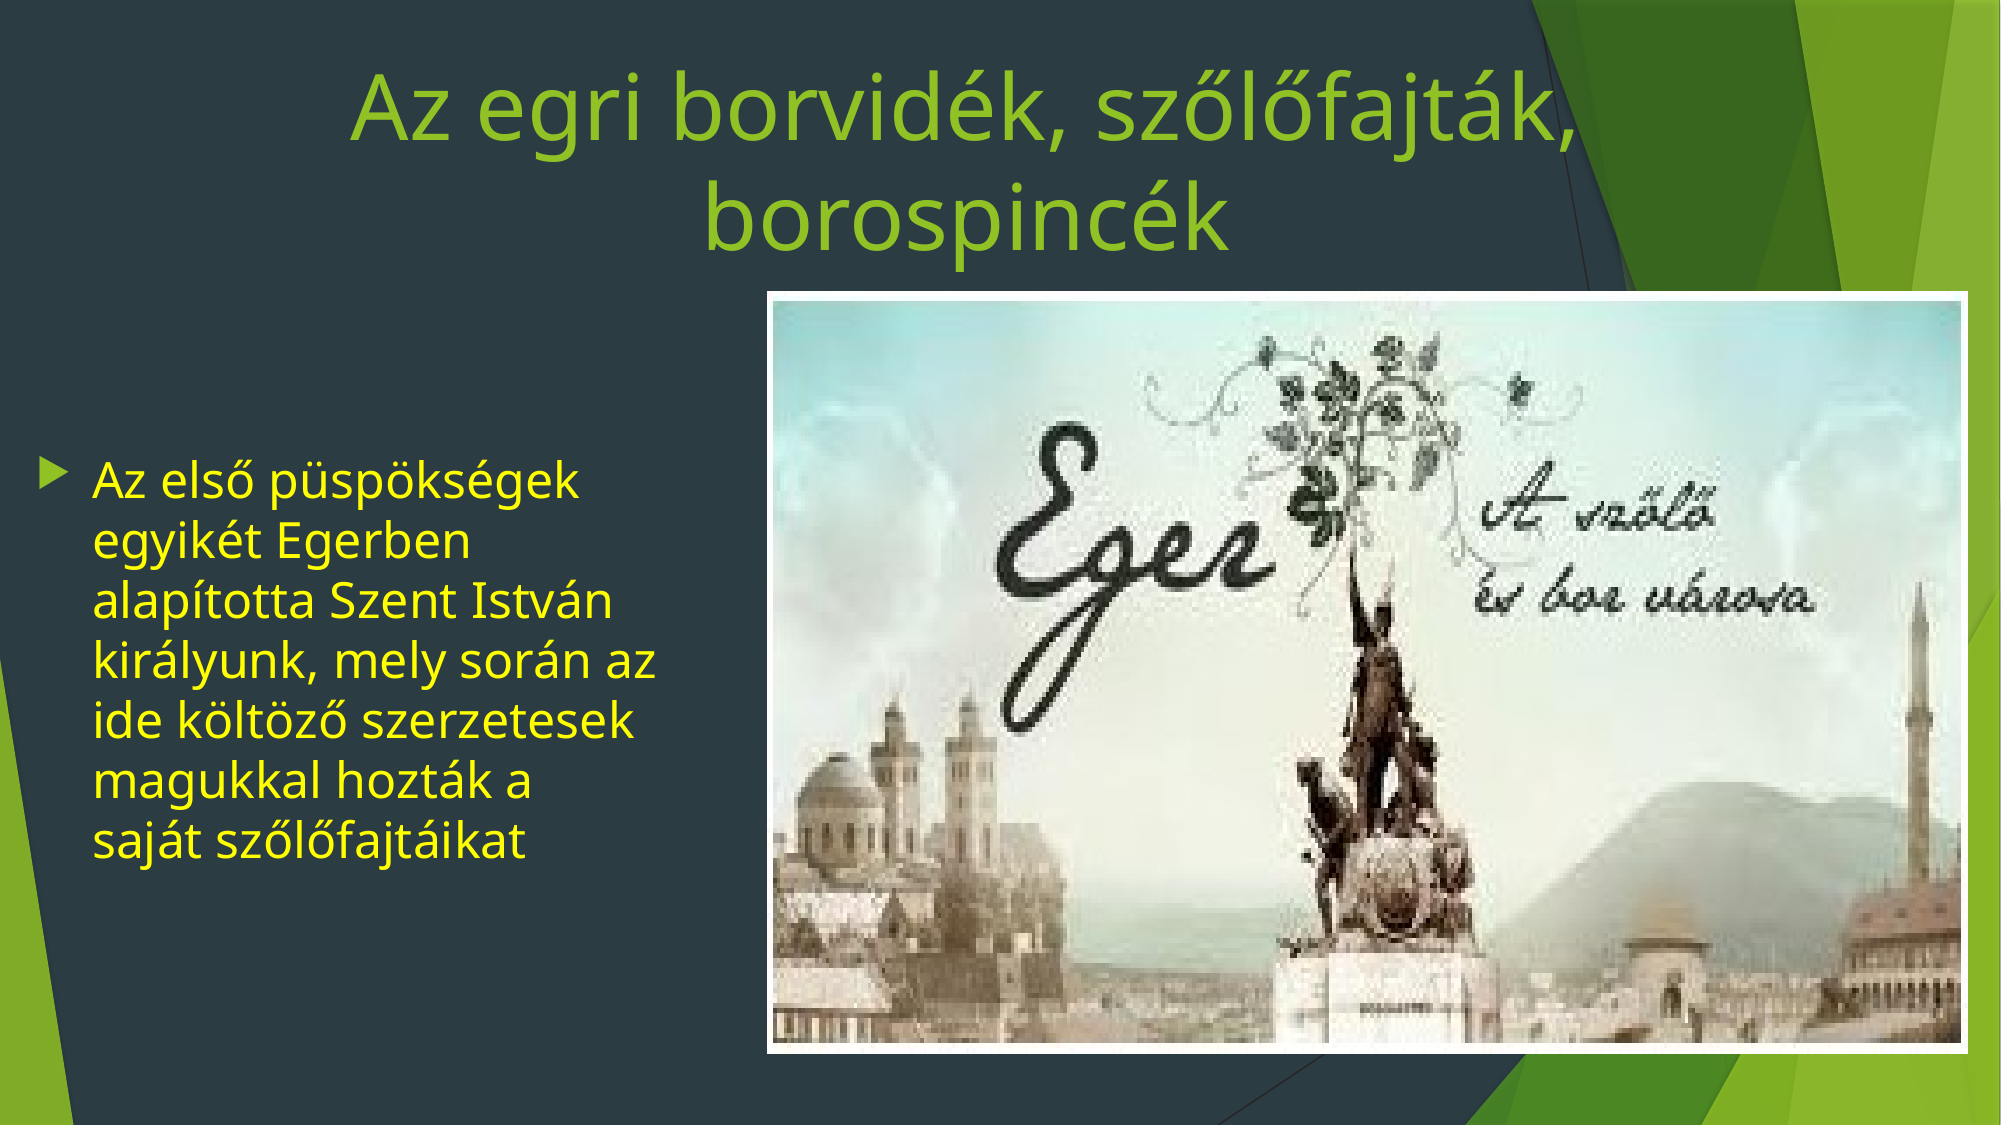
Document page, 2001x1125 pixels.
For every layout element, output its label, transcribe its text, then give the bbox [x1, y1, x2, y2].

list Az első püspökségek egyikét Egerben alapította Szent István királyunk, mely során az ide költöző szerzetesek magukkal hozták a saját szőlőfajtáikat [20, 440, 761, 905]
title Az egri borvidék, szőlőfajták, borospincék [261, 41, 1672, 258]
picture [766, 291, 1969, 1055]
